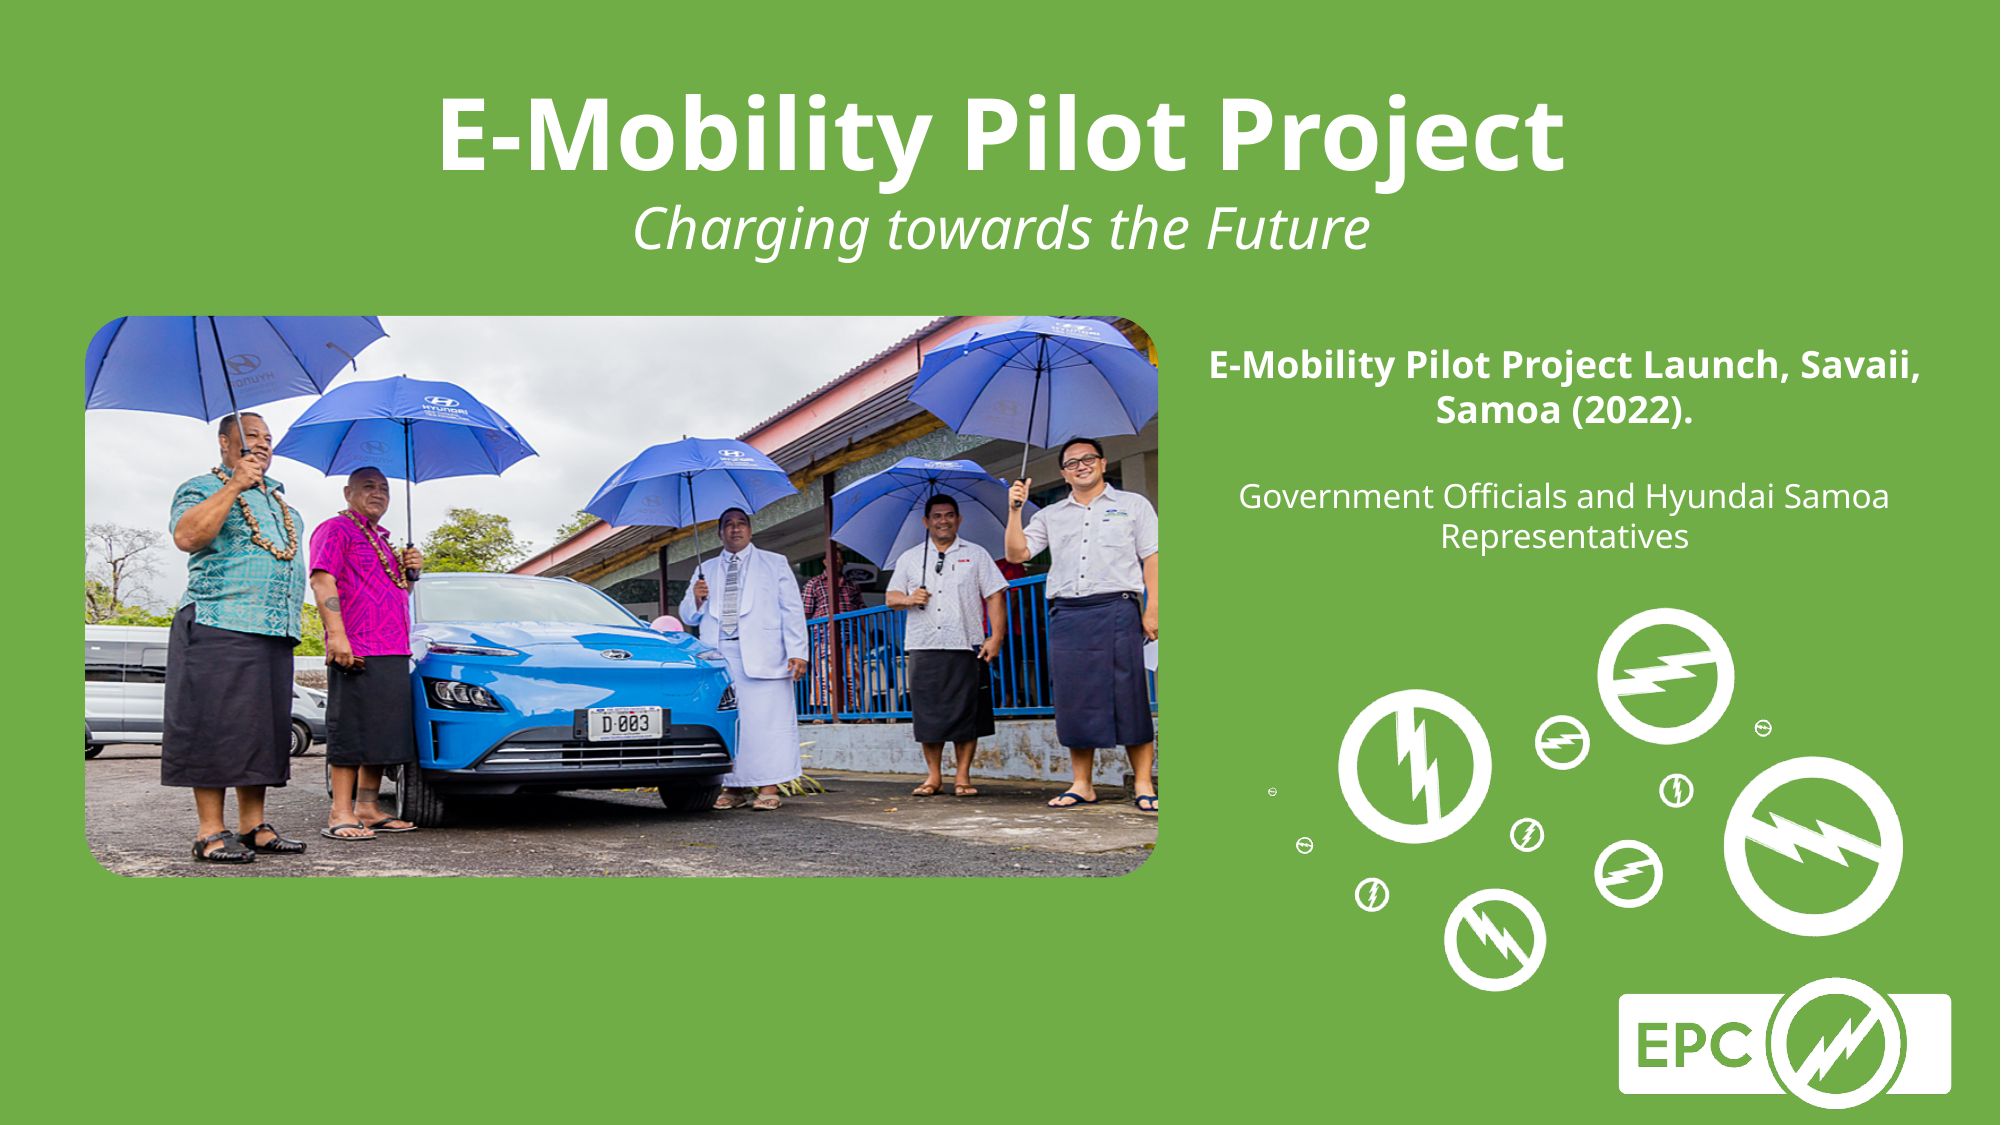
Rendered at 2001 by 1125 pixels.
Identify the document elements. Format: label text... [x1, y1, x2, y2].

text_box E-Mobility Pilot Project Charging towards the Future [68, 63, 1934, 314]
picture [1226, 476, 1972, 1125]
text_box E-Mobility Pilot Project Launch, Savaii, Samoa (2022). Government Officials and Hyundai Samoa Representatives [1159, 333, 1972, 563]
picture [85, 315, 1159, 878]
